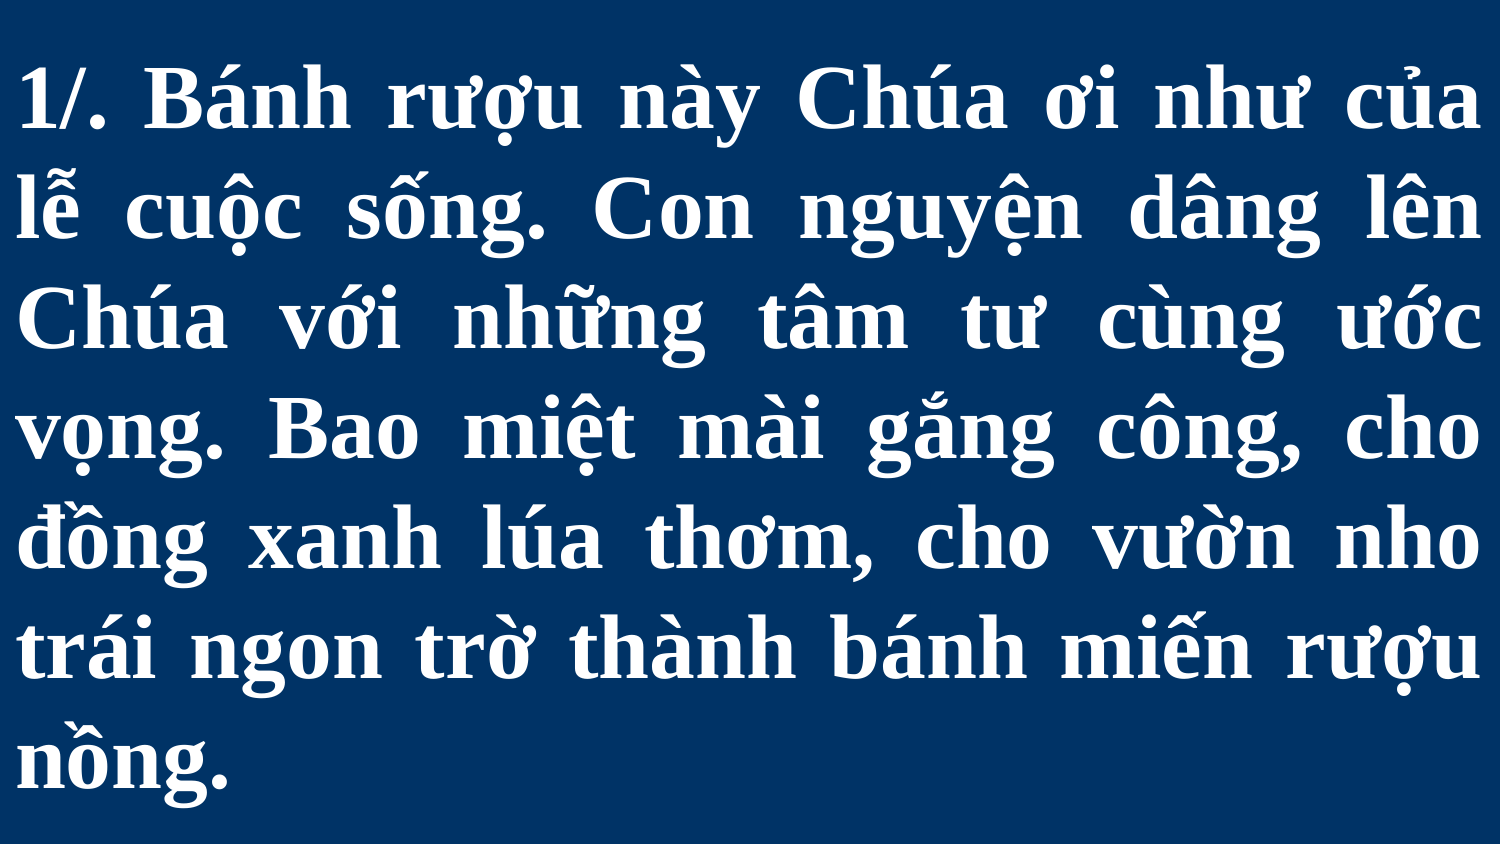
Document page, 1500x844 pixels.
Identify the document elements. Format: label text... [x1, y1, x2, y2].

title 1/. Bánh rượu này Chúa ơi như của lễ cuộc sống. Con nguyện dâng lên Chúa với những tâm tư cùng ước vọng. Bao miệt mài gắng công, cho đồng xanh lúa thơm, cho vườn nho trái ngon trờ thành bánh miến rượu nồng. [0, 0, 1500, 844]
